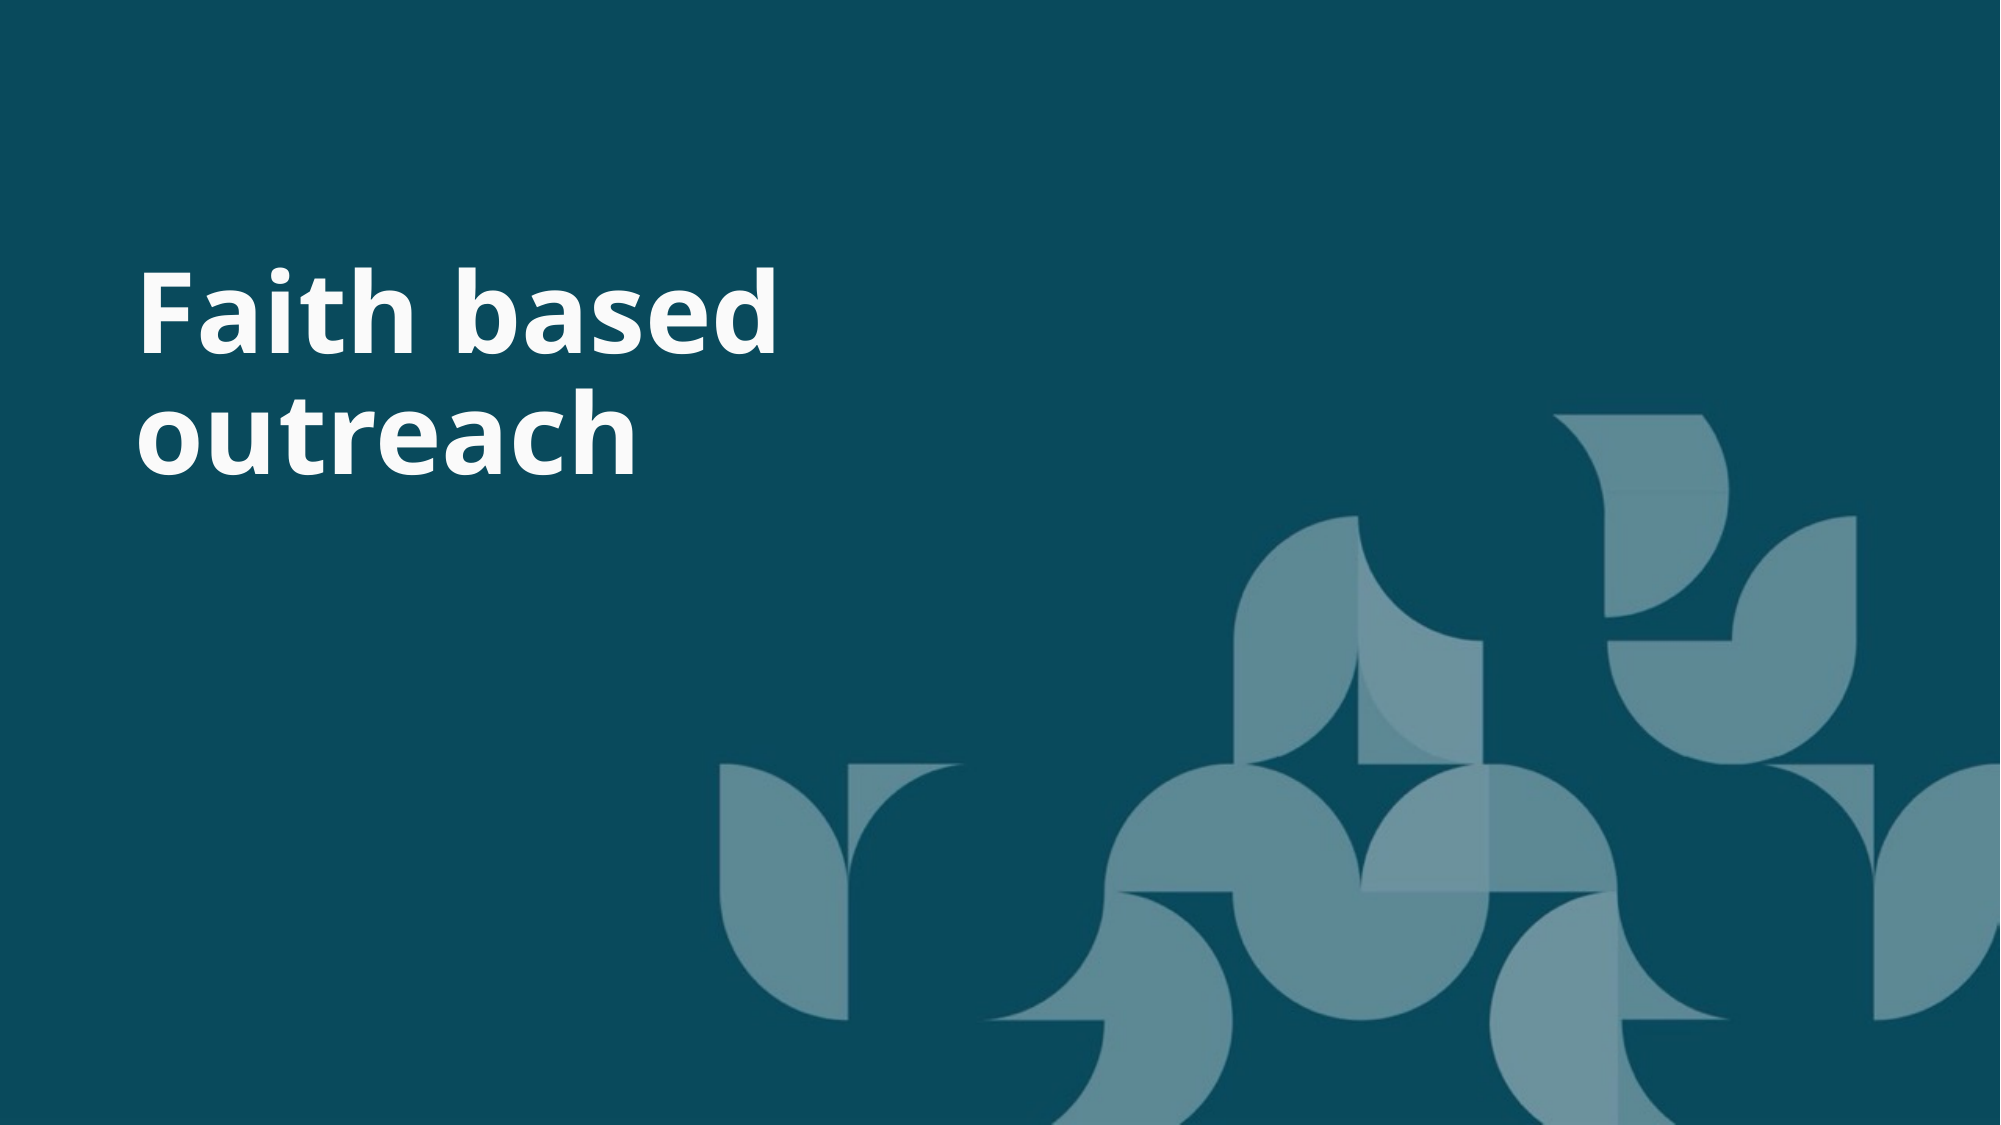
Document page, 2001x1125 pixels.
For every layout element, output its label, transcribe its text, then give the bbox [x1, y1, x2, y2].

list Faith based outreach [134, 256, 1292, 511]
picture [0, 0, 2000, 1125]
